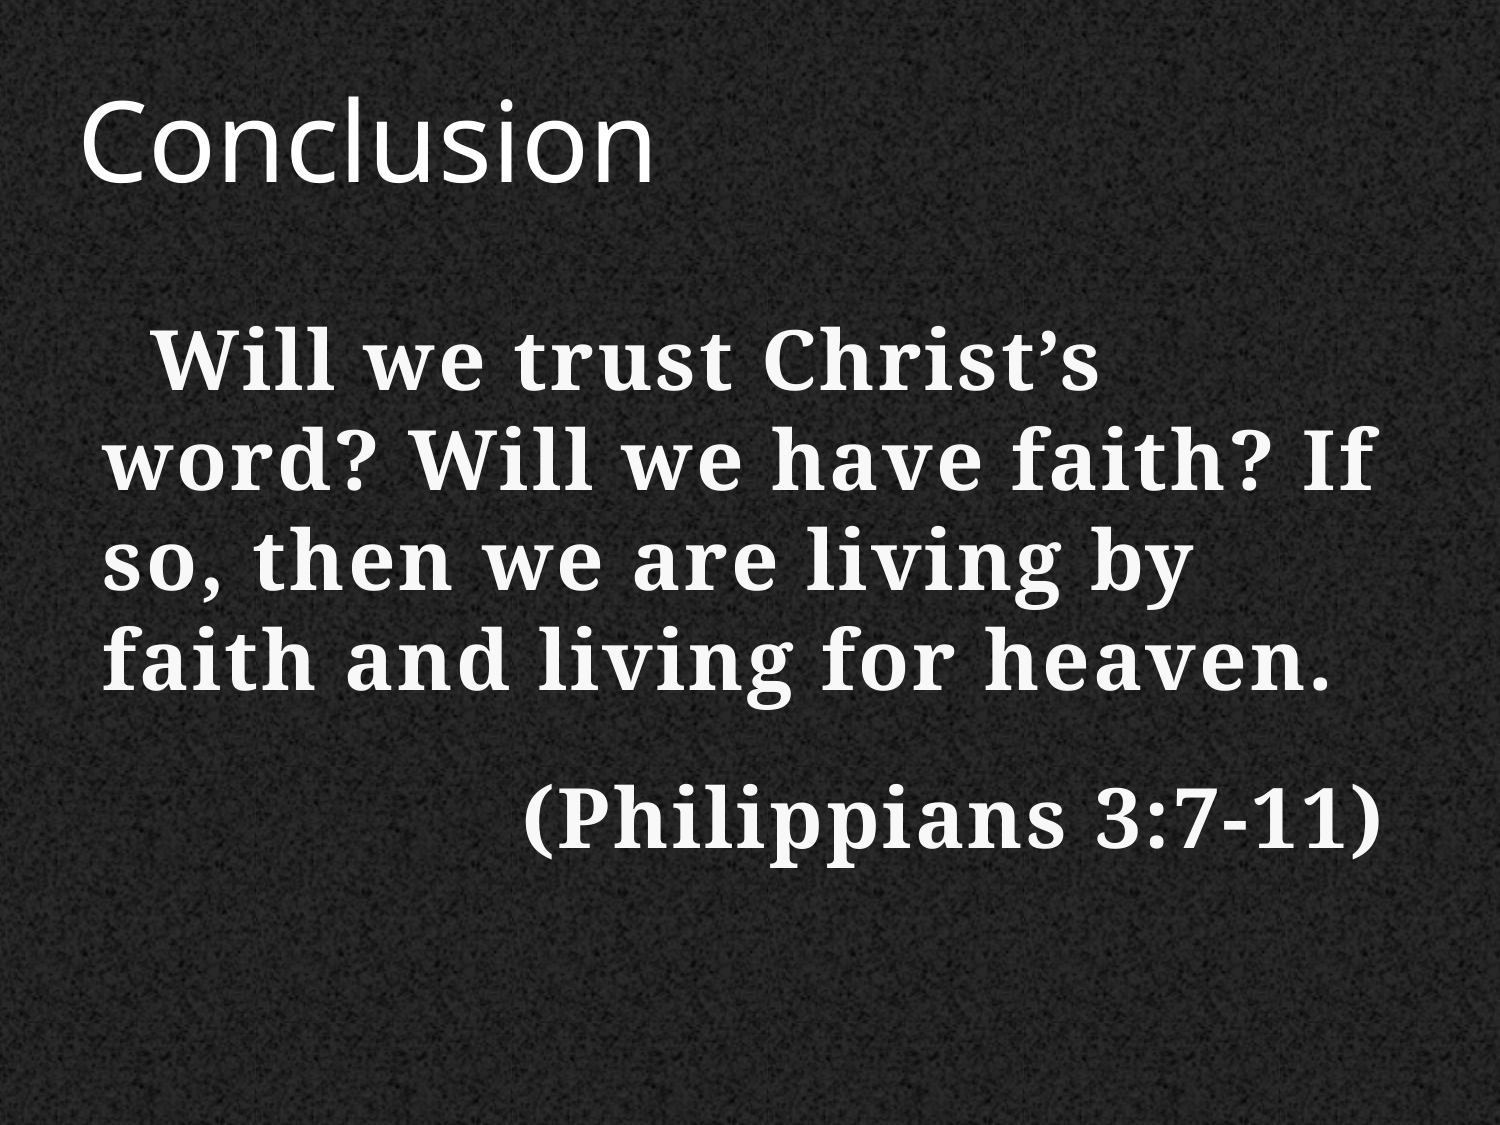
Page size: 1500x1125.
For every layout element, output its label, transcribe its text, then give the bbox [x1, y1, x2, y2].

picture [0, 0, 1500, 1125]
subtitle Will we trust Christ’s word? Will we have faith? If so, then we are living by faith and living for heaven. (Philippians 3:7-11) [87, 299, 1400, 1025]
title Conclusion [62, 50, 1375, 225]
